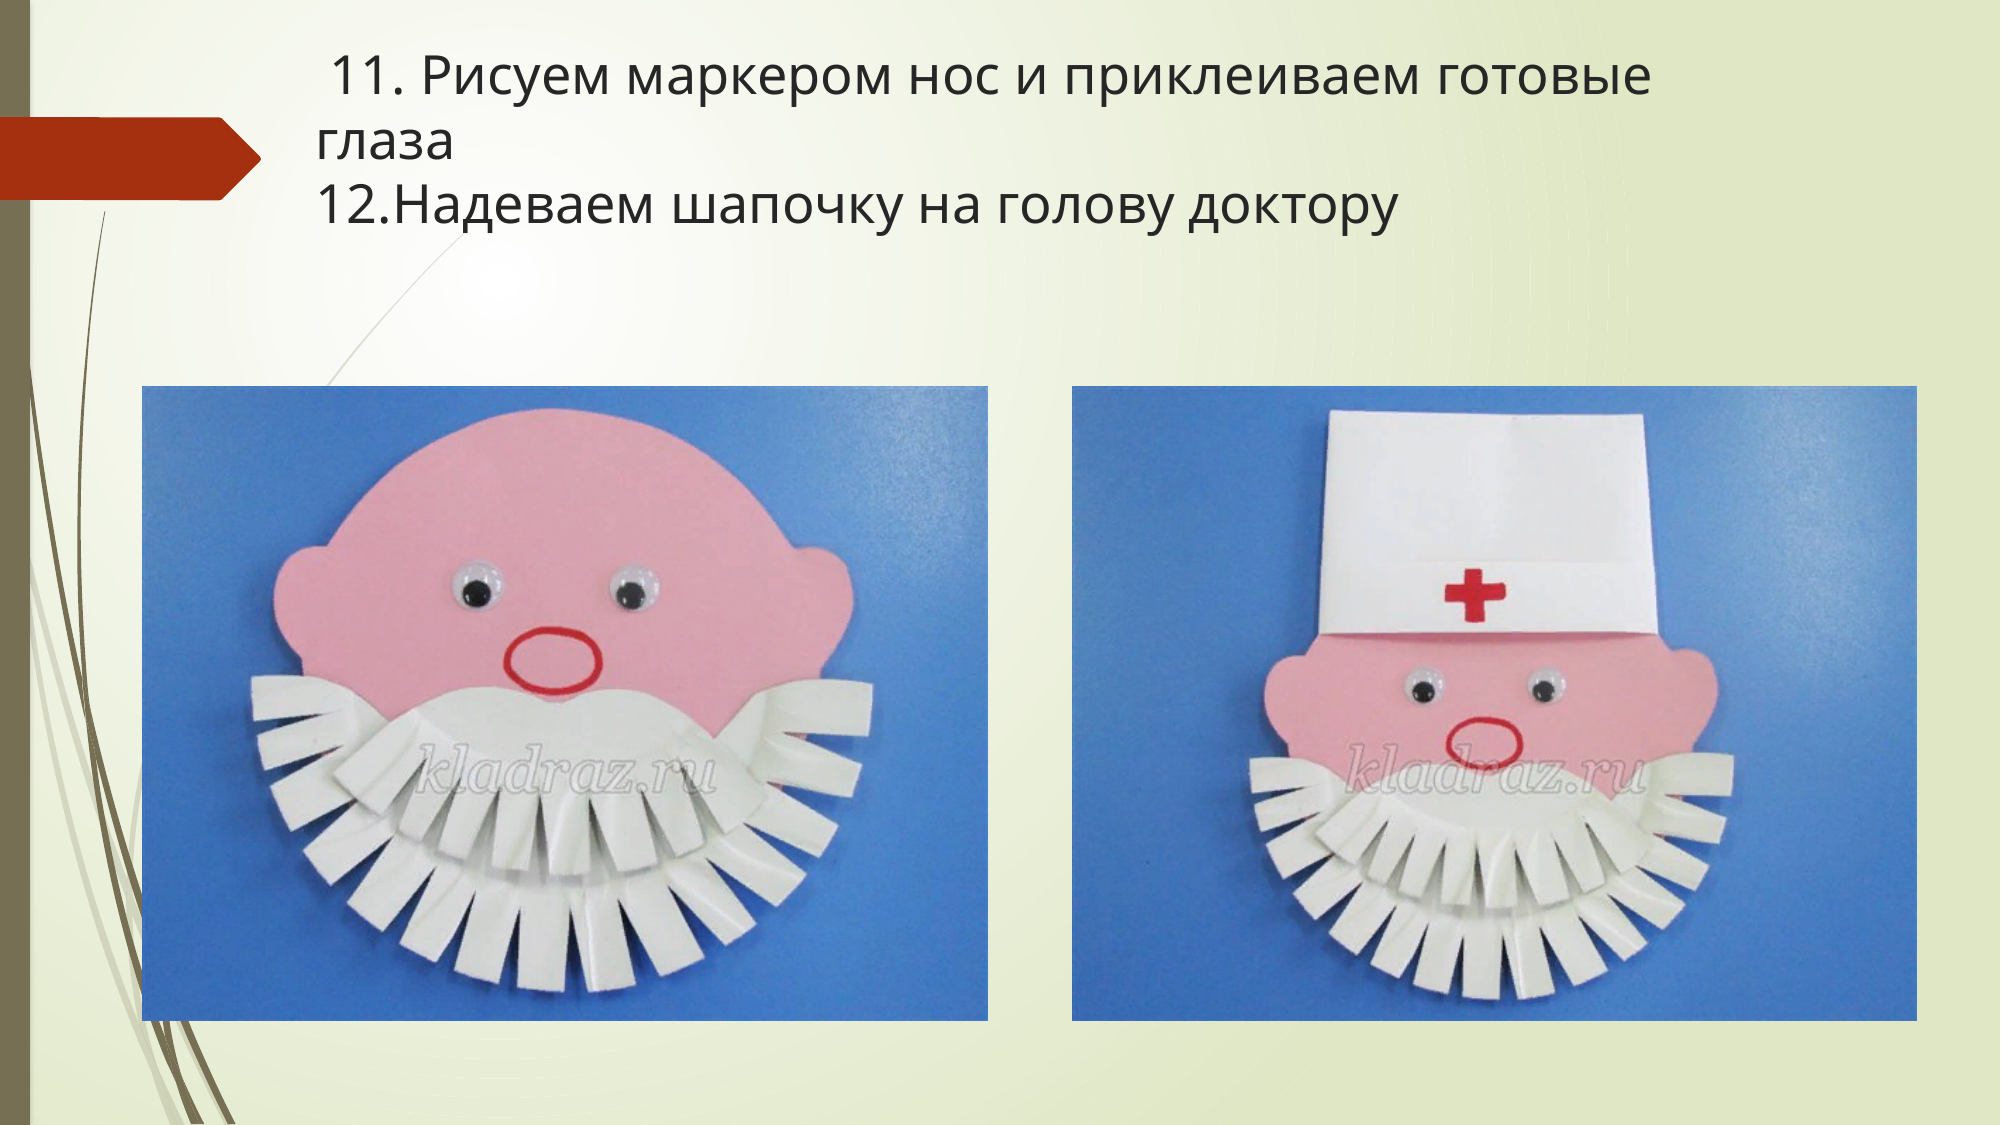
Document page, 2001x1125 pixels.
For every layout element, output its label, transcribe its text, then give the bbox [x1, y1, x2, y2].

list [142, 386, 988, 1021]
title 11. Рисуем маркером нос и приклеиваем готовые глаза 12.Надеваем шапочку на голову доктору [300, 32, 1741, 244]
picture [1072, 386, 1918, 1021]
